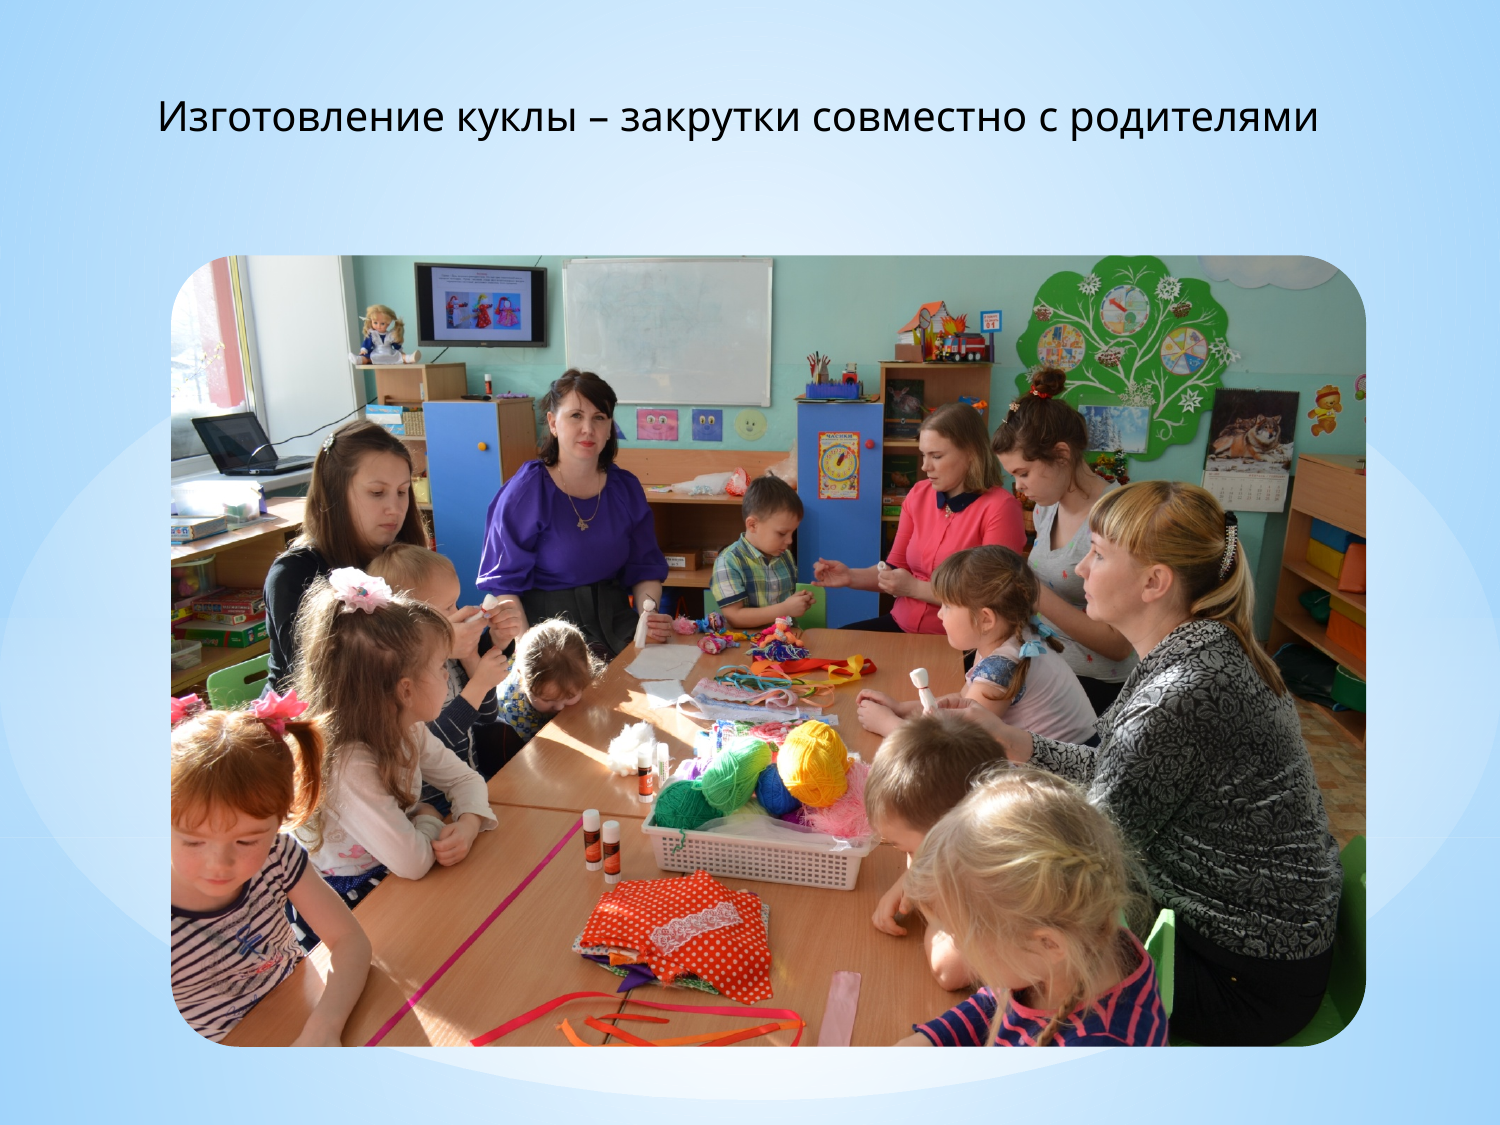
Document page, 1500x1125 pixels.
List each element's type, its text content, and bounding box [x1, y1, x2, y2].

picture [170, 255, 1367, 1047]
text_box Изготовление куклы – закрутки совместно с родителями [76, 82, 1400, 147]
